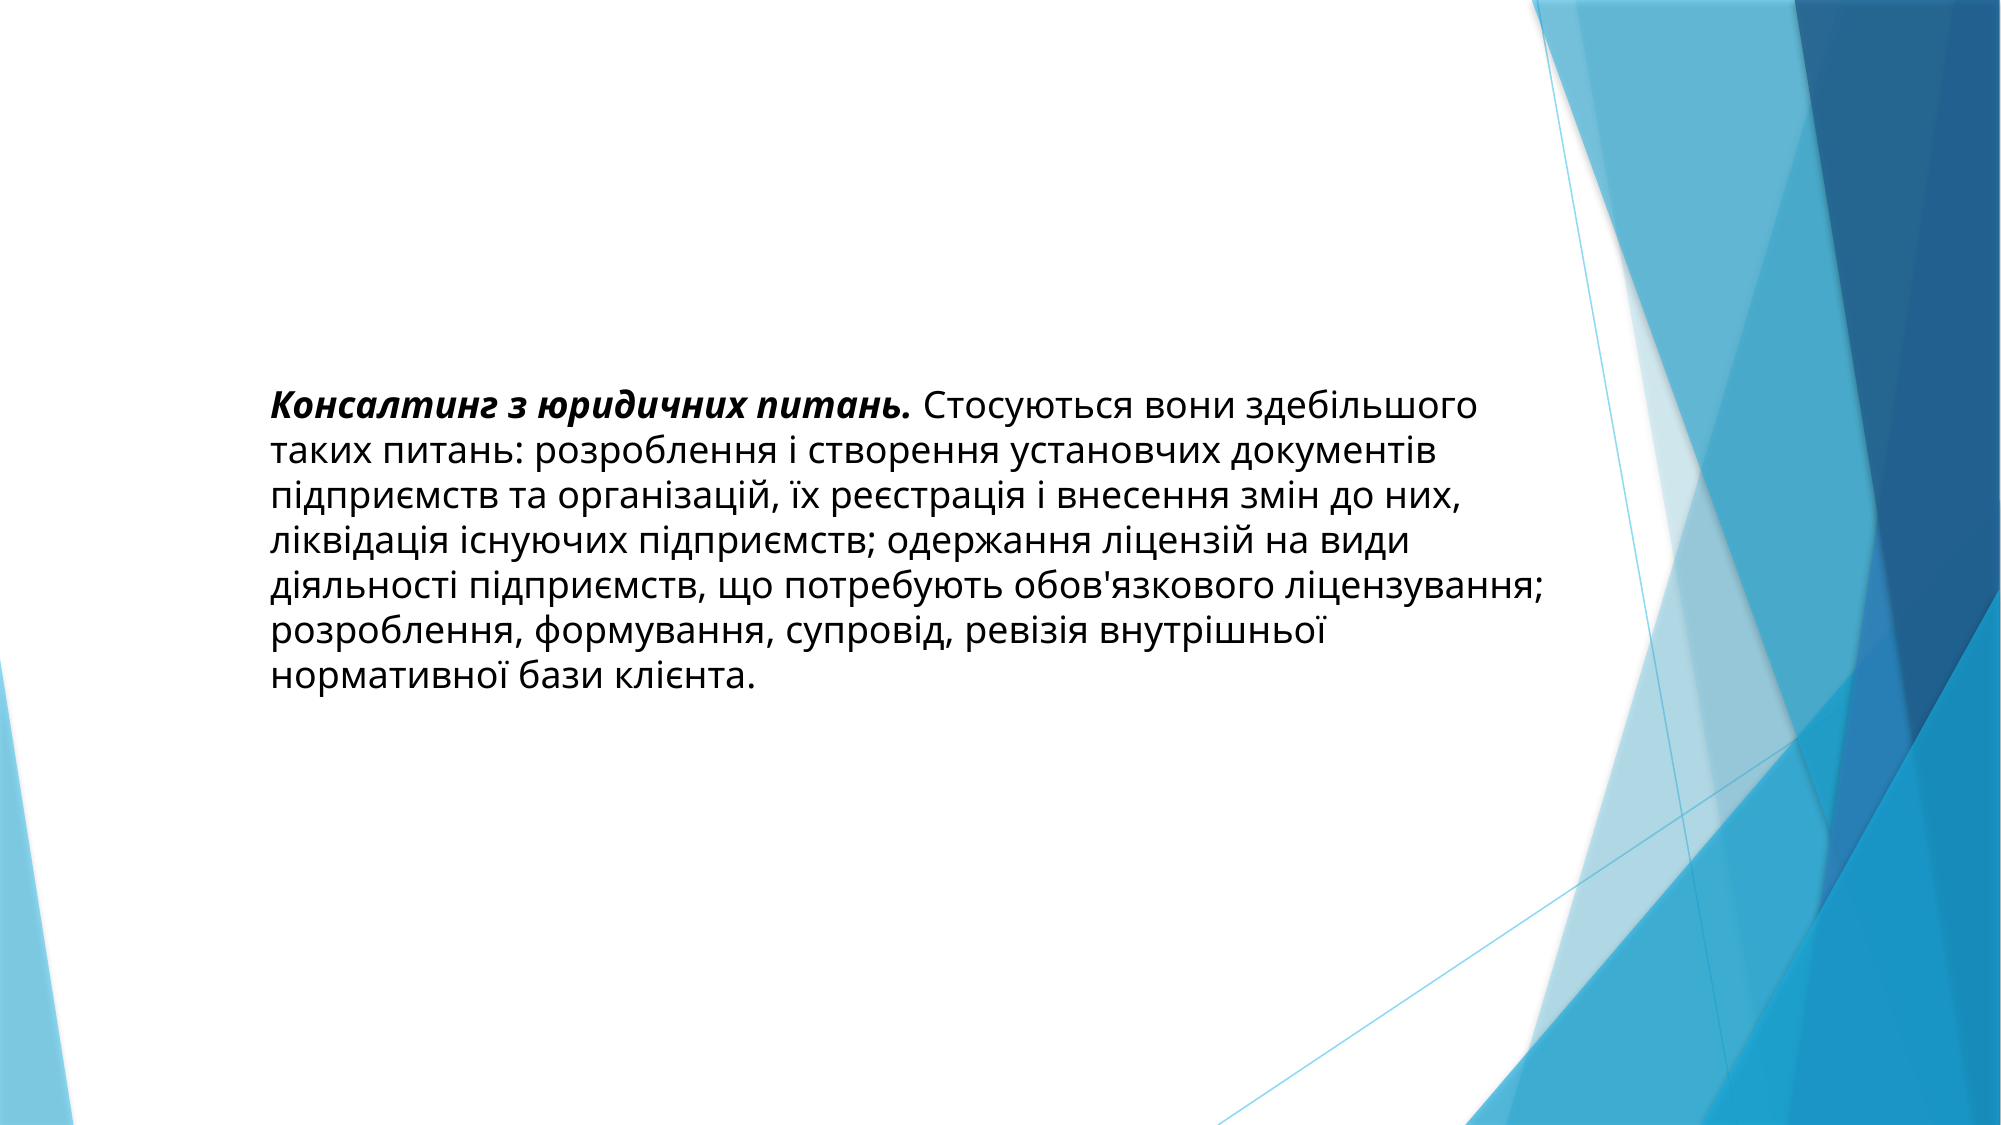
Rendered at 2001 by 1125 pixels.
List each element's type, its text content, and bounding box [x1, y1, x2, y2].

text_box Консалтинг з юридичних питань. Стосуються вони здебільшого таких питань: розроблення і створення установчих документів підприємств та організацій, їх реєстрація і внесення змін до них, ліквідація існуючих підприємств; одержання ліцензій на види діяльності підприємств, що потребують обов'язкового ліцензування; розроблення, формування, супровід, ревізія внутрішньої нормативної бази клієнта. [255, 374, 1590, 704]
